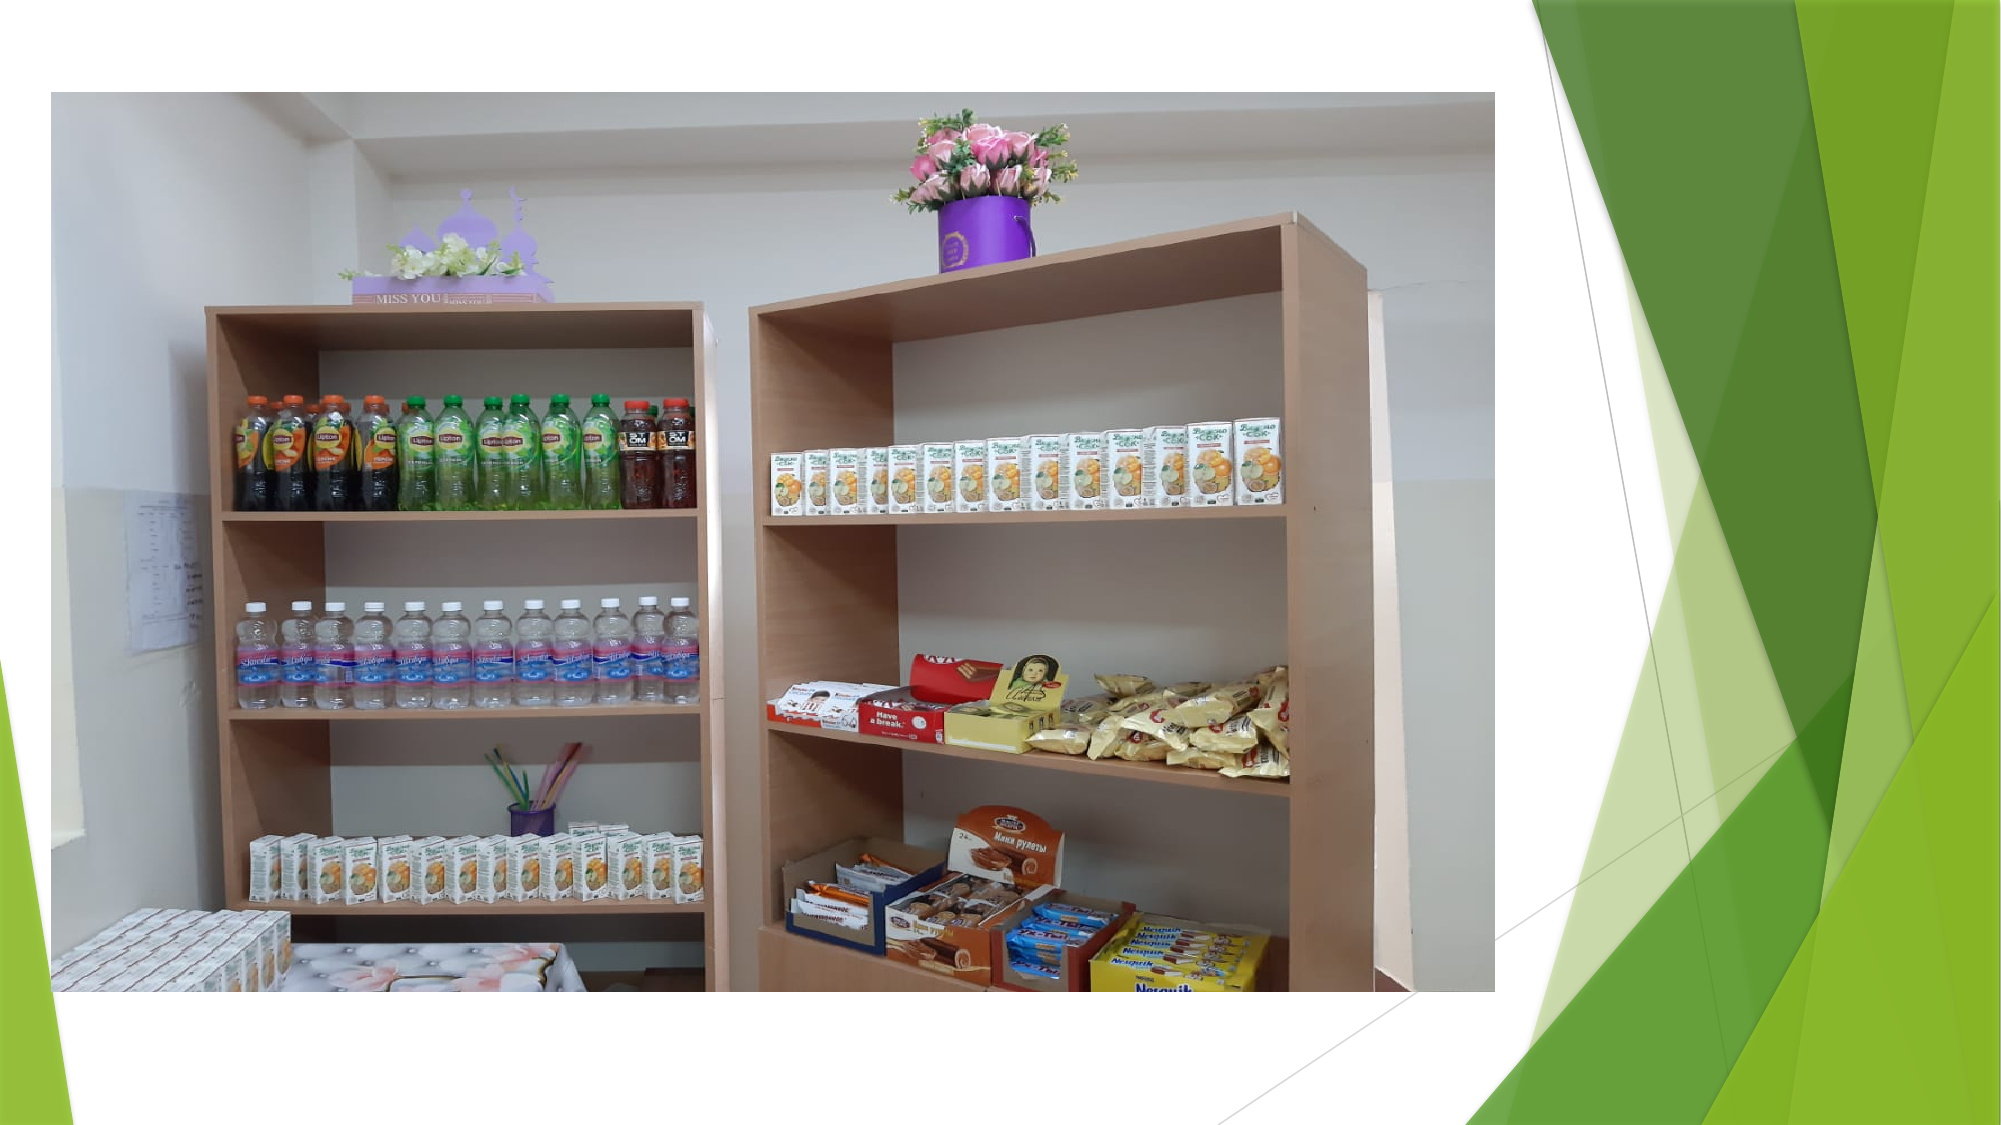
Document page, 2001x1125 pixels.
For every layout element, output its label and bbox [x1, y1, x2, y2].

list [51, 91, 1495, 992]
